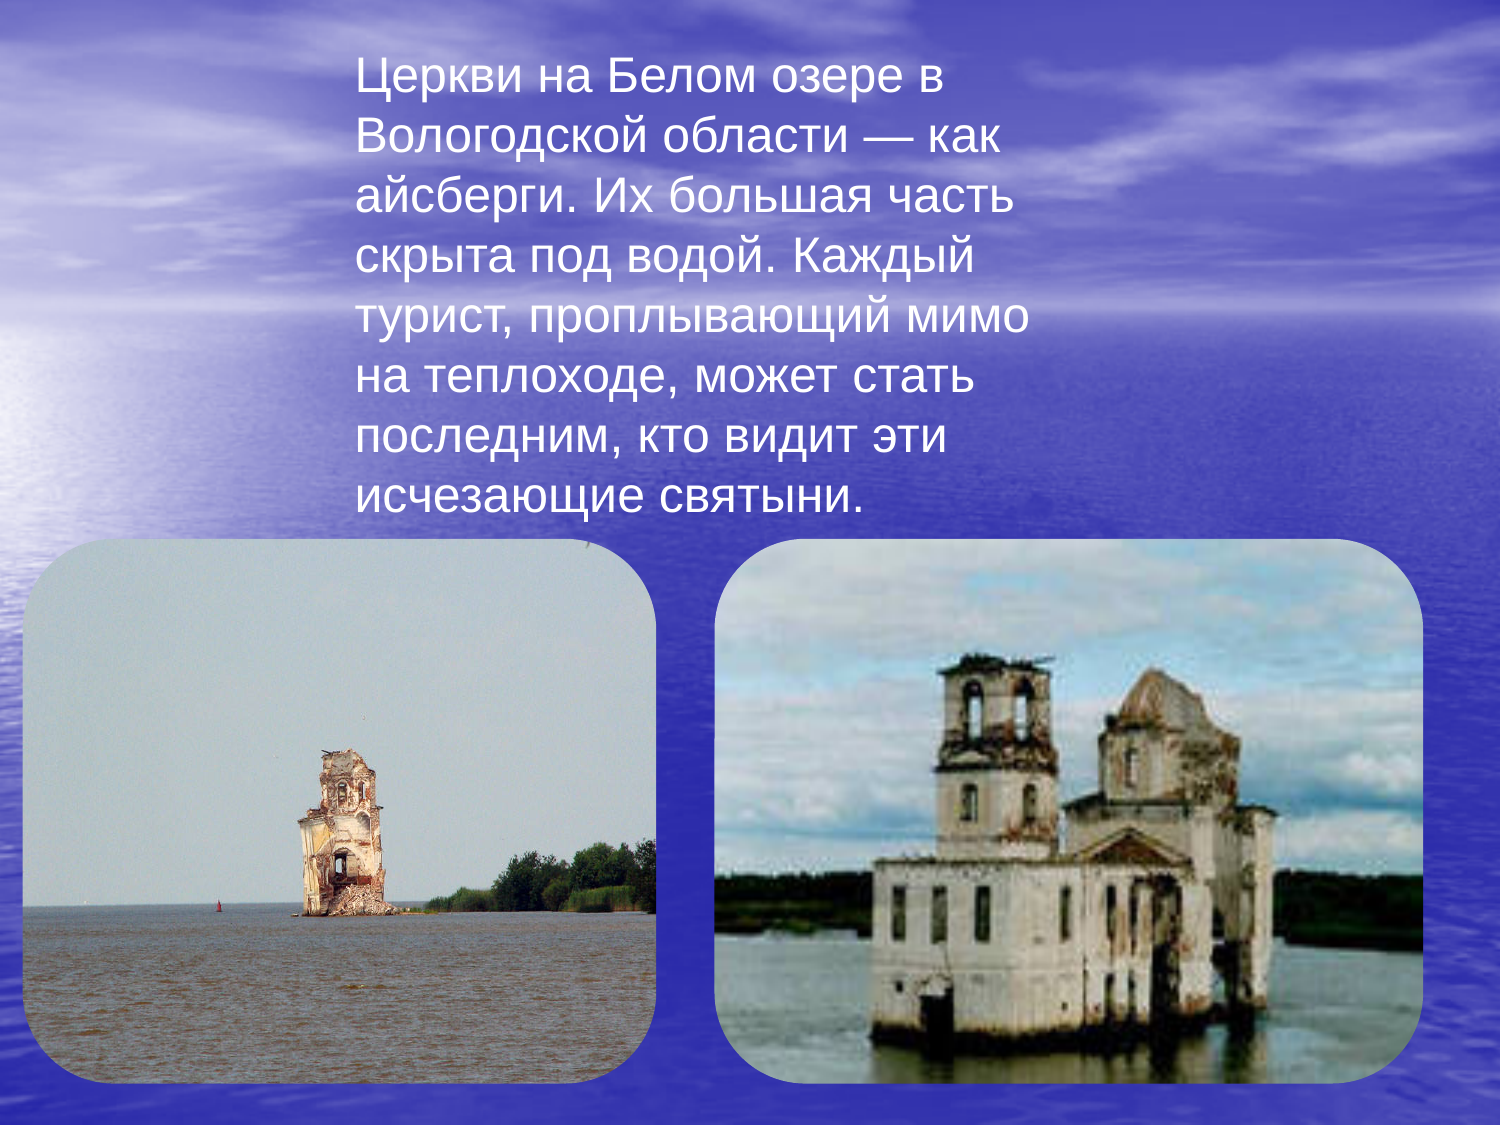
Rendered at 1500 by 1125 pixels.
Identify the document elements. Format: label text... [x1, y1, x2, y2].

picture [714, 538, 1424, 1084]
picture [22, 538, 657, 1084]
text_box Церкви на Белом озере в Вологодской области — как айсберги. Их большая часть скрыта под водой. Каждый турист, проплывающий мимо на теплоходе, может стать последним, кто видит эти исчезающие святыни. [339, 35, 1090, 590]
